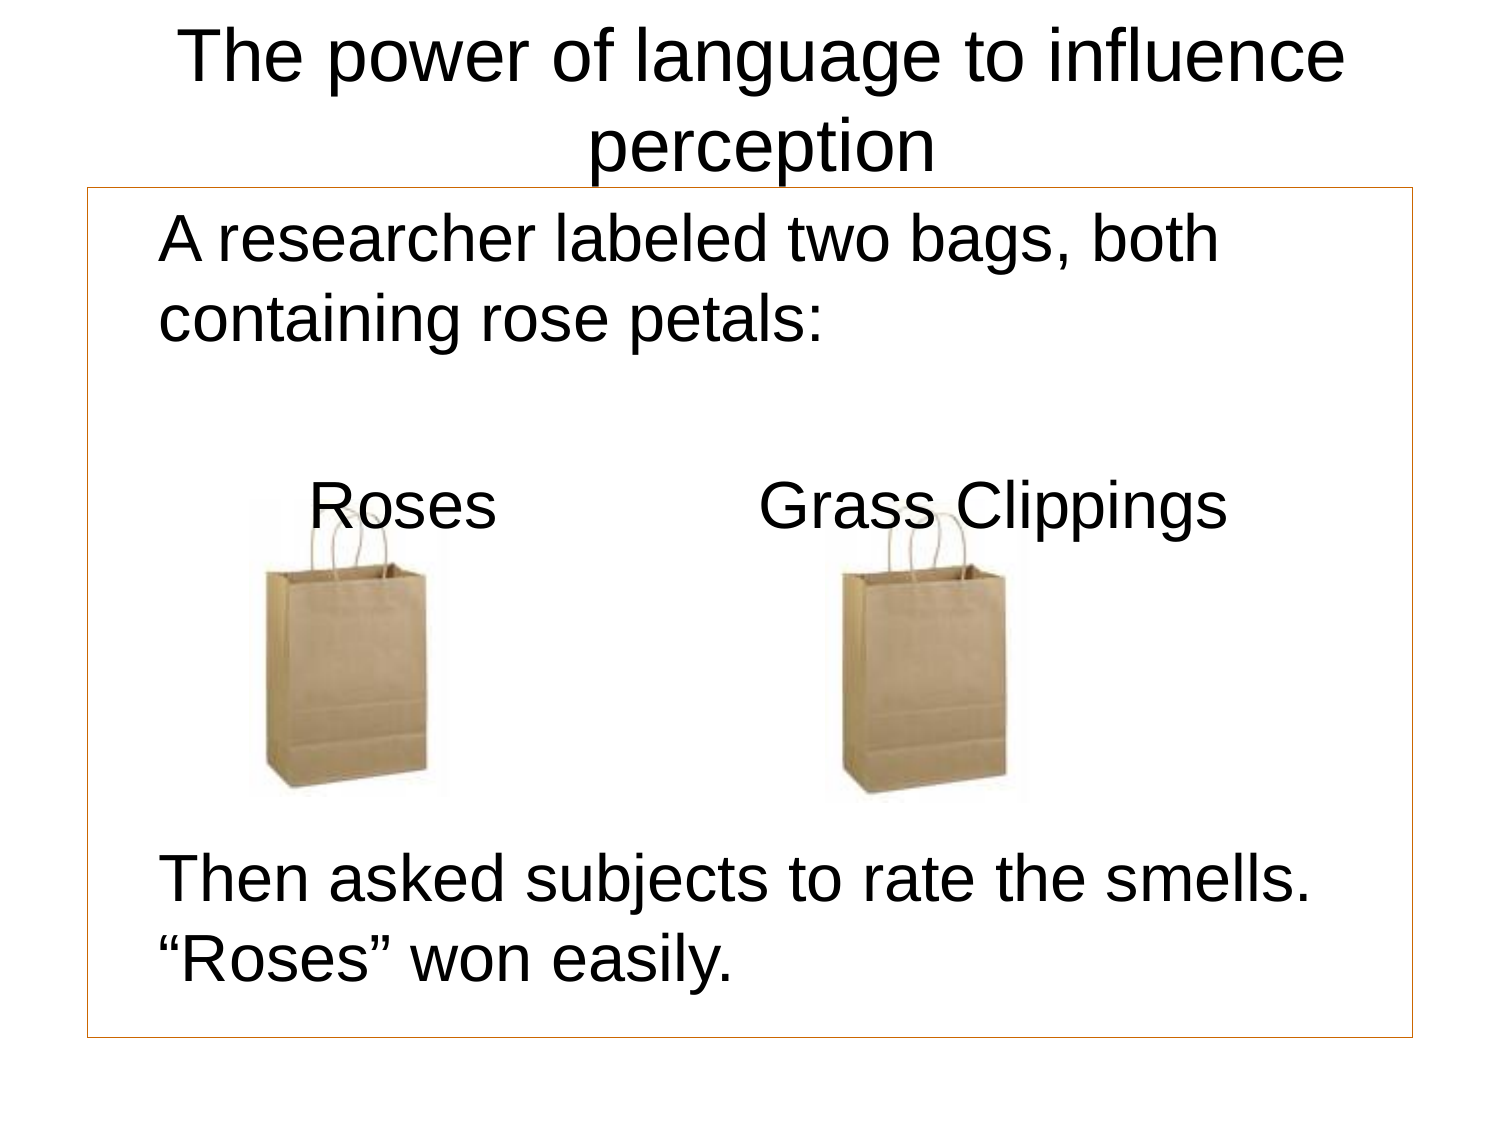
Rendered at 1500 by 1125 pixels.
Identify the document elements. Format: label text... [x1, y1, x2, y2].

list A researcher labeled two bags, both containing rose petals: Roses Grass Clippings Then asked subjects to rate the smells. “Roses” won easily. [87, 187, 1413, 1038]
picture [249, 499, 451, 797]
picture [824, 499, 1030, 803]
title The power of language to influence perception [87, 24, 1438, 168]
